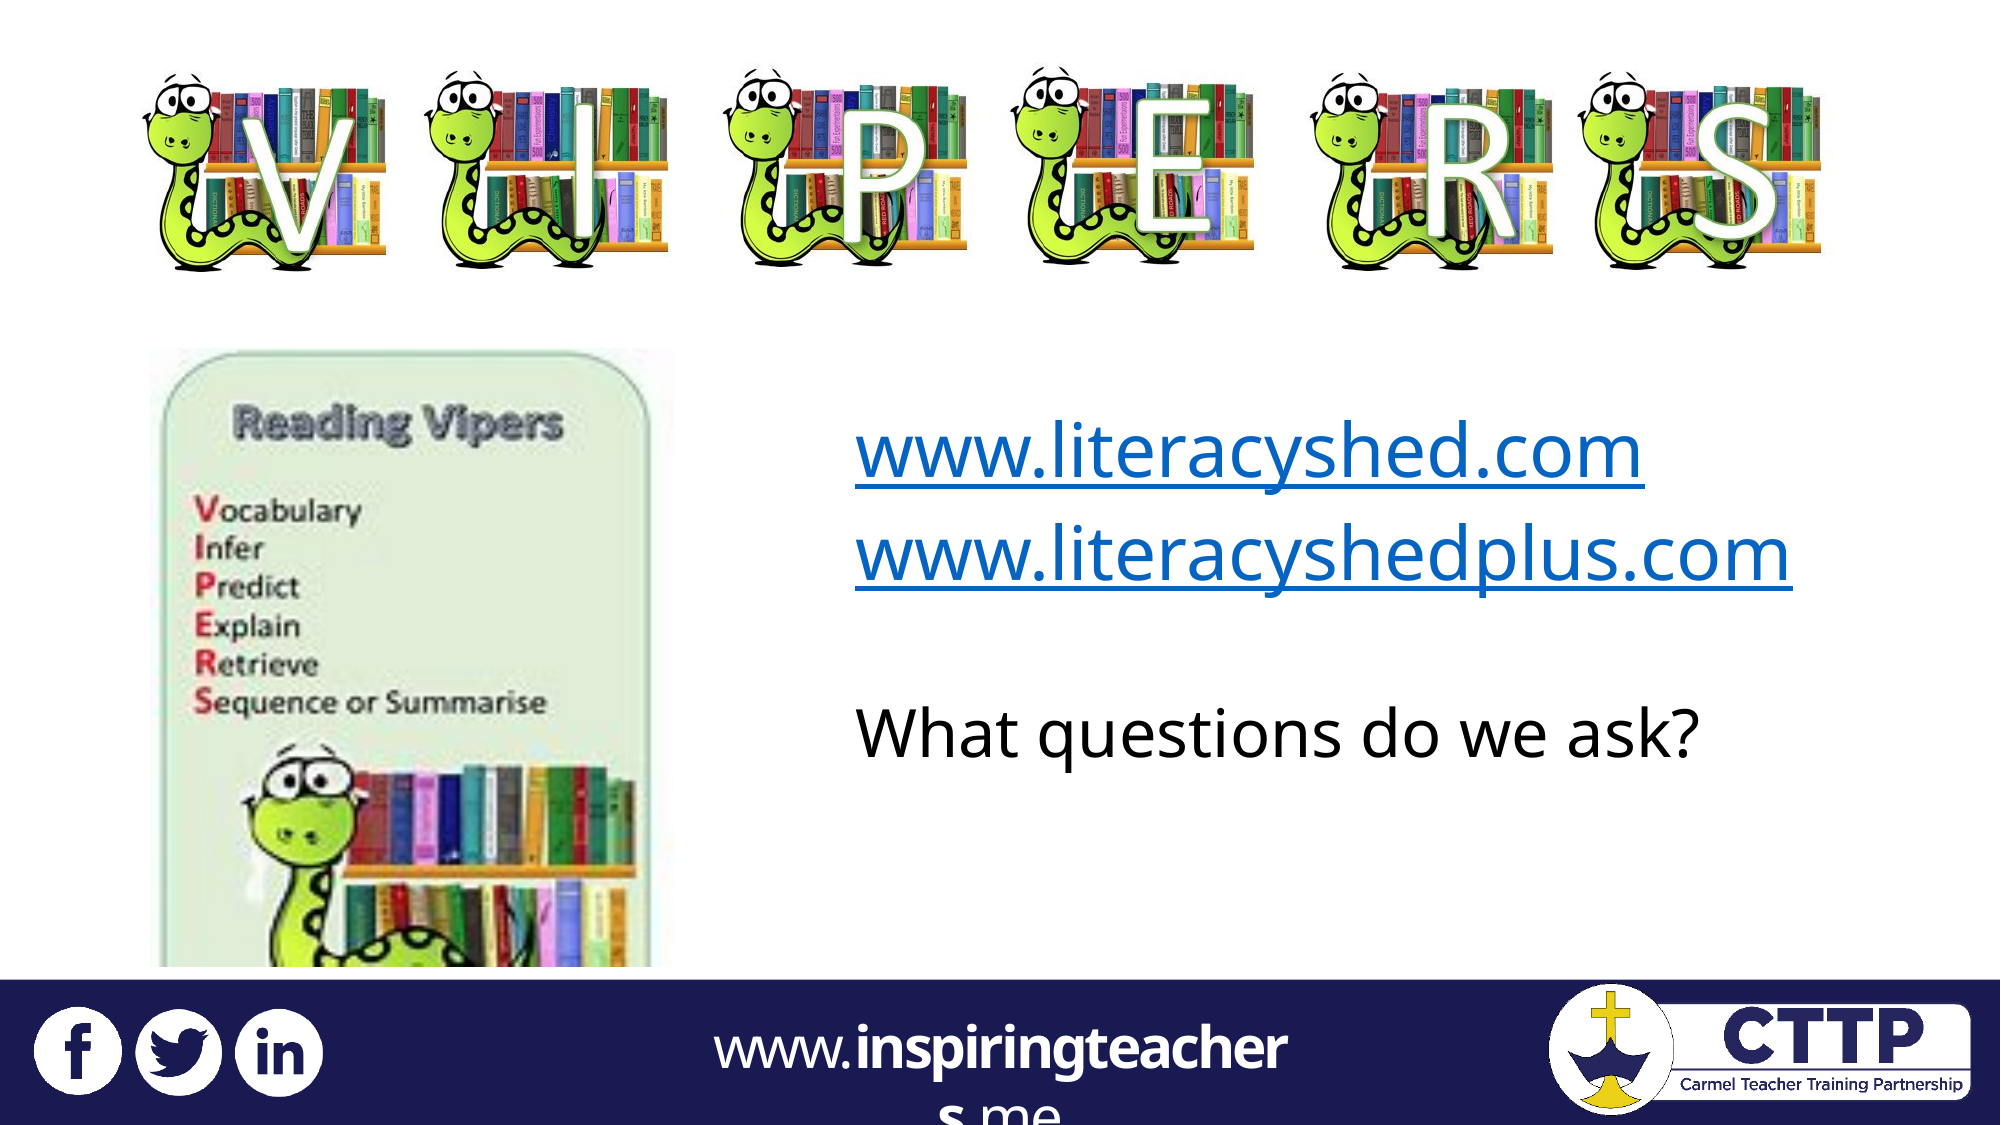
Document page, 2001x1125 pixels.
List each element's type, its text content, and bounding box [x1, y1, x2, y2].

picture [1544, 982, 1975, 1119]
picture [109, 54, 1845, 295]
picture [224, 998, 333, 1107]
picture [150, 348, 674, 967]
text_box What questions do we ask? [840, 683, 1772, 779]
picture [135, 1009, 222, 1096]
text_box www.literacyshed.com www.literacyshedplus.com [840, 395, 1907, 705]
picture [23, 996, 132, 1105]
